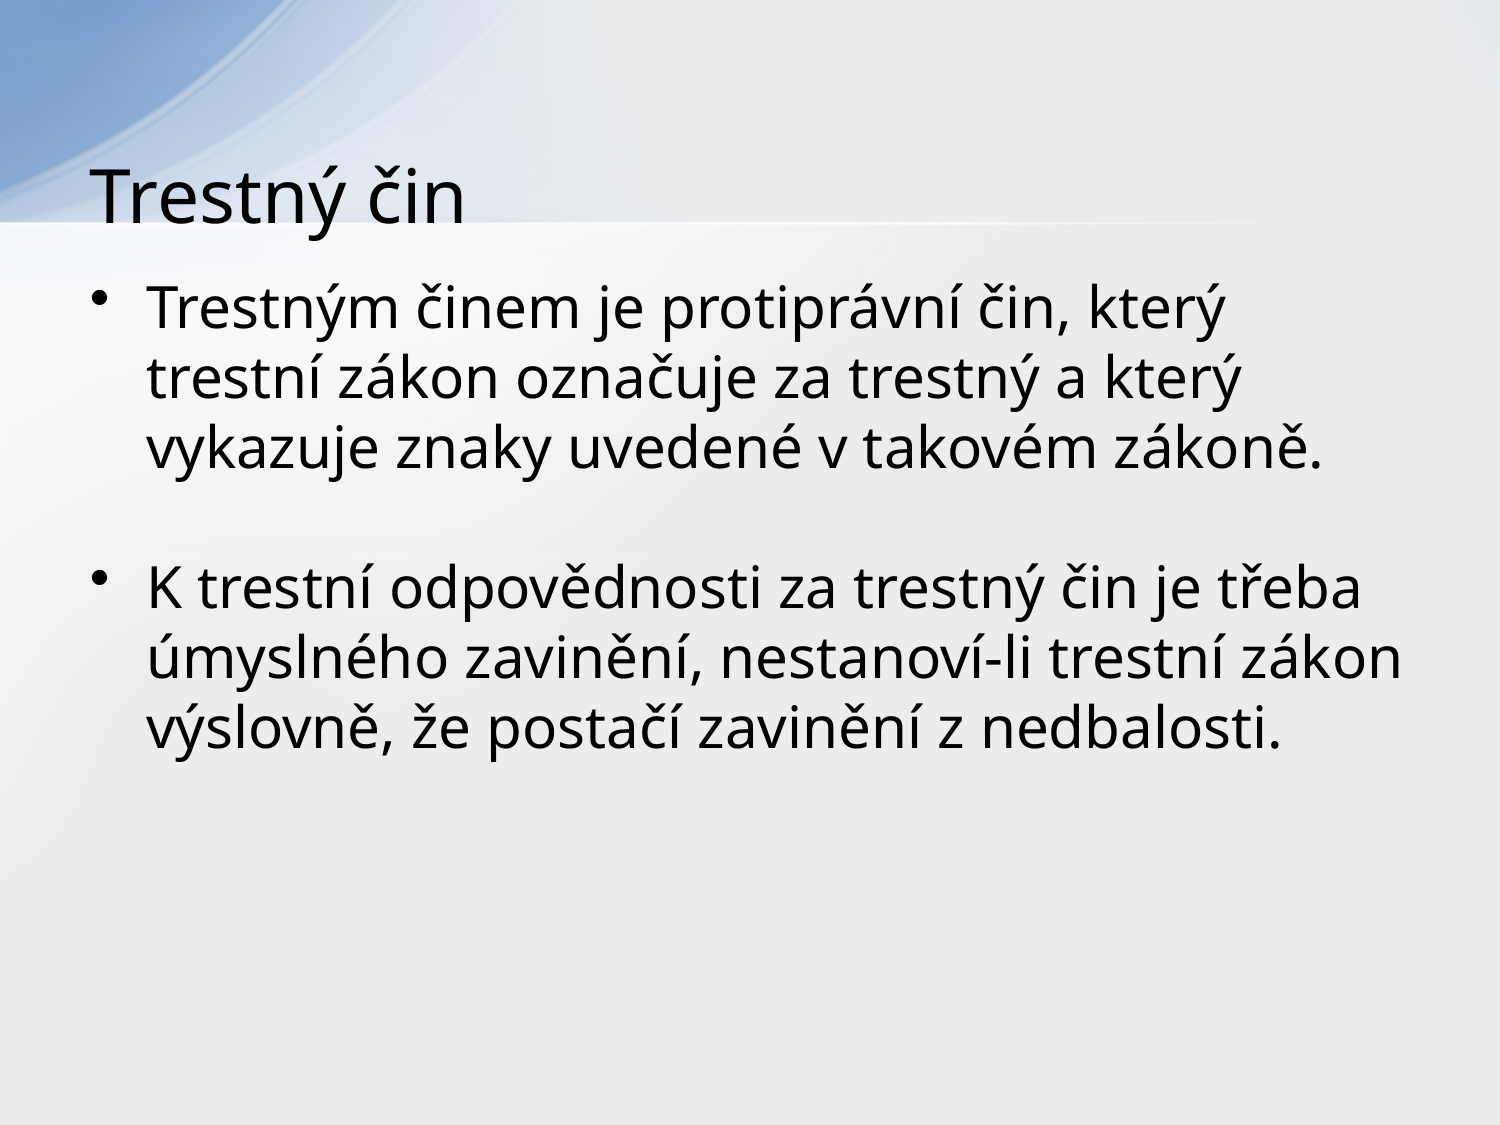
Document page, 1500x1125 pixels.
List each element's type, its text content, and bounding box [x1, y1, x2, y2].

picture [0, 0, 1500, 1125]
title Trestný čin [75, 58, 1425, 247]
list Trestným činem je protiprávní čin, který trestní zákon označuje za trestný a který vykazuje znaky uvedené v takovém zákoně. K trestní odpovědnosti za trestný čin je třeba úmyslného zavinění, nestanoví-li trestní zákon výslovně, že postačí zavinění z nedbalosti. [75, 262, 1425, 1005]
